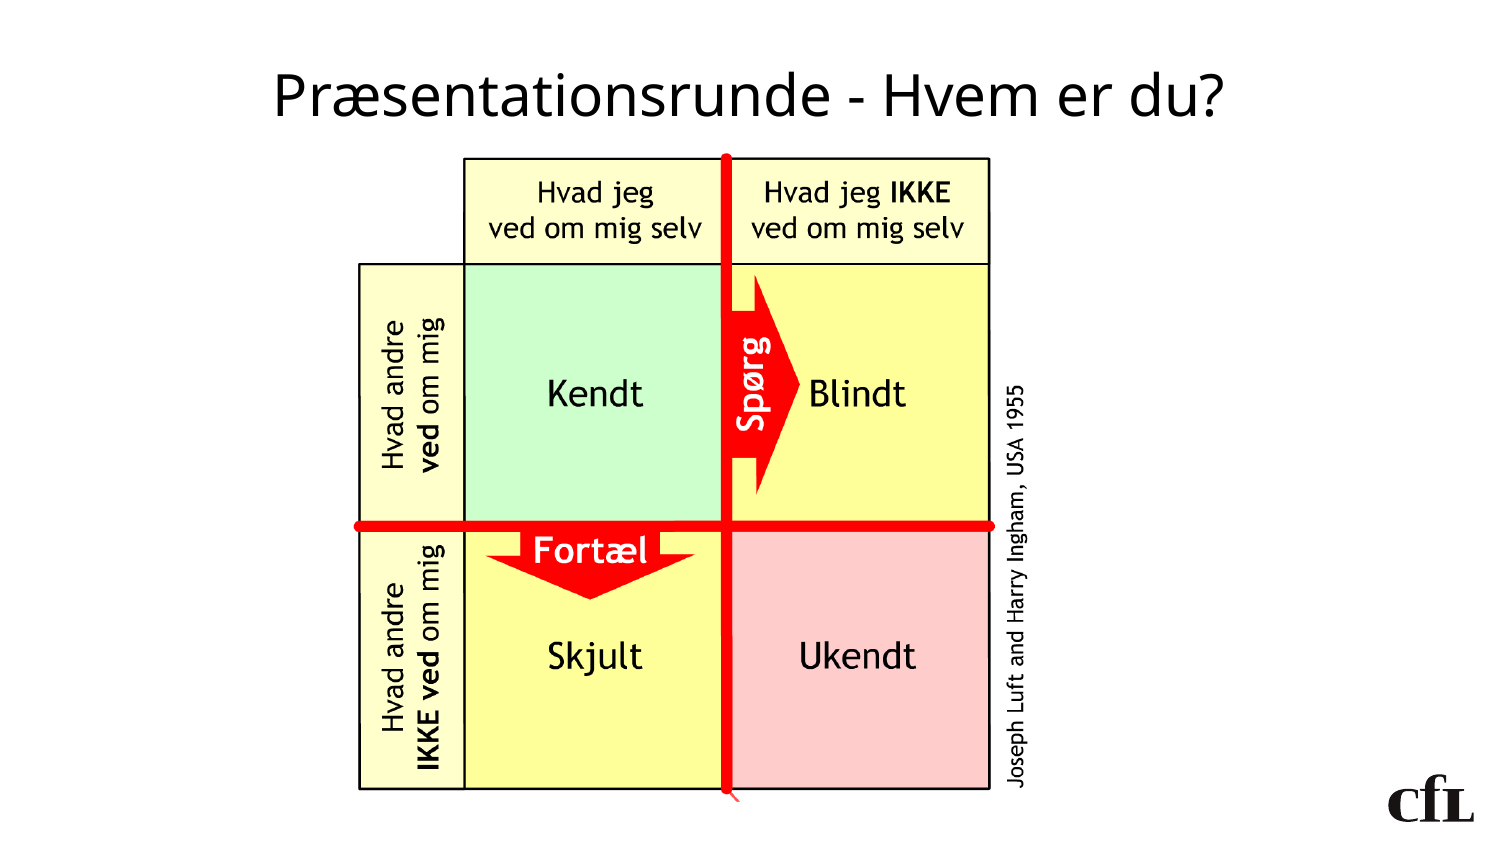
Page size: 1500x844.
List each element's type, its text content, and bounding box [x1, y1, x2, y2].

picture [312, 149, 1040, 803]
title Præsentationsrunde - Hvem er du? [64, 58, 1434, 169]
